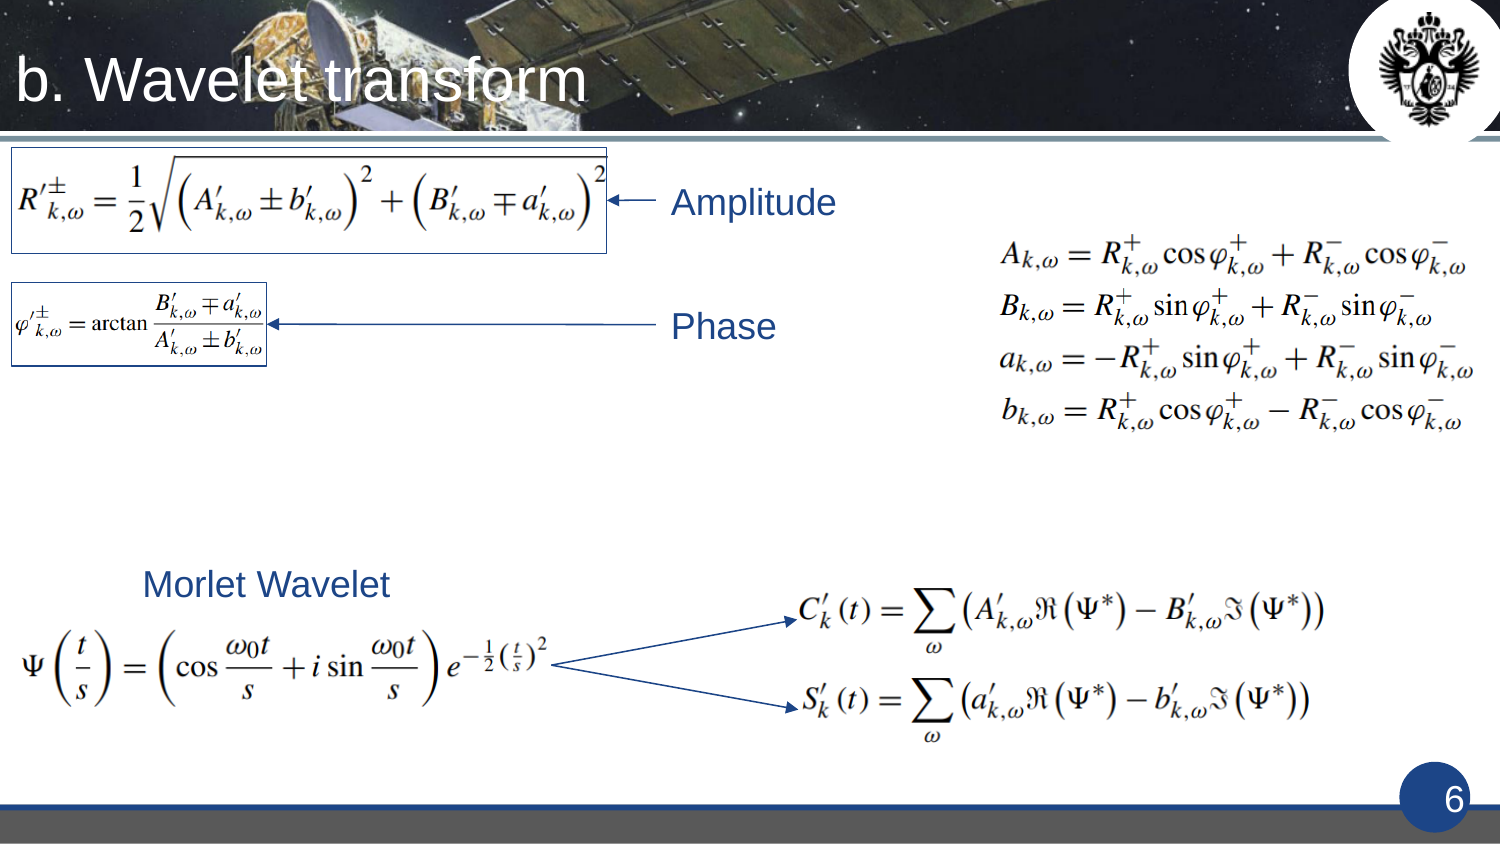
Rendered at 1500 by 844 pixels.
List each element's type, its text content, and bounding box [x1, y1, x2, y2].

text_box Amplitude [655, 162, 887, 238]
picture [997, 286, 1436, 332]
picture [13, 290, 267, 360]
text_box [551, 619, 798, 664]
text_box Phase [655, 287, 798, 363]
picture [997, 233, 1471, 282]
picture [13, 150, 609, 235]
picture [997, 336, 1479, 386]
text_box [0, 804, 1389, 811]
picture [997, 390, 1465, 436]
text_box [0, 811, 1500, 844]
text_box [551, 664, 799, 710]
text_box Morlet Wavelet [127, 544, 444, 618]
picture [798, 674, 1310, 745]
picture [796, 584, 1327, 655]
text_box [1480, 804, 1500, 811]
picture [18, 620, 552, 711]
text_box [1389, 140, 1470, 151]
text_box [11, 241, 607, 254]
picture [0, 0, 1500, 131]
slide_number ‹#› [1389, 764, 1480, 830]
text_box [11, 147, 607, 151]
text_box [11, 282, 267, 291]
